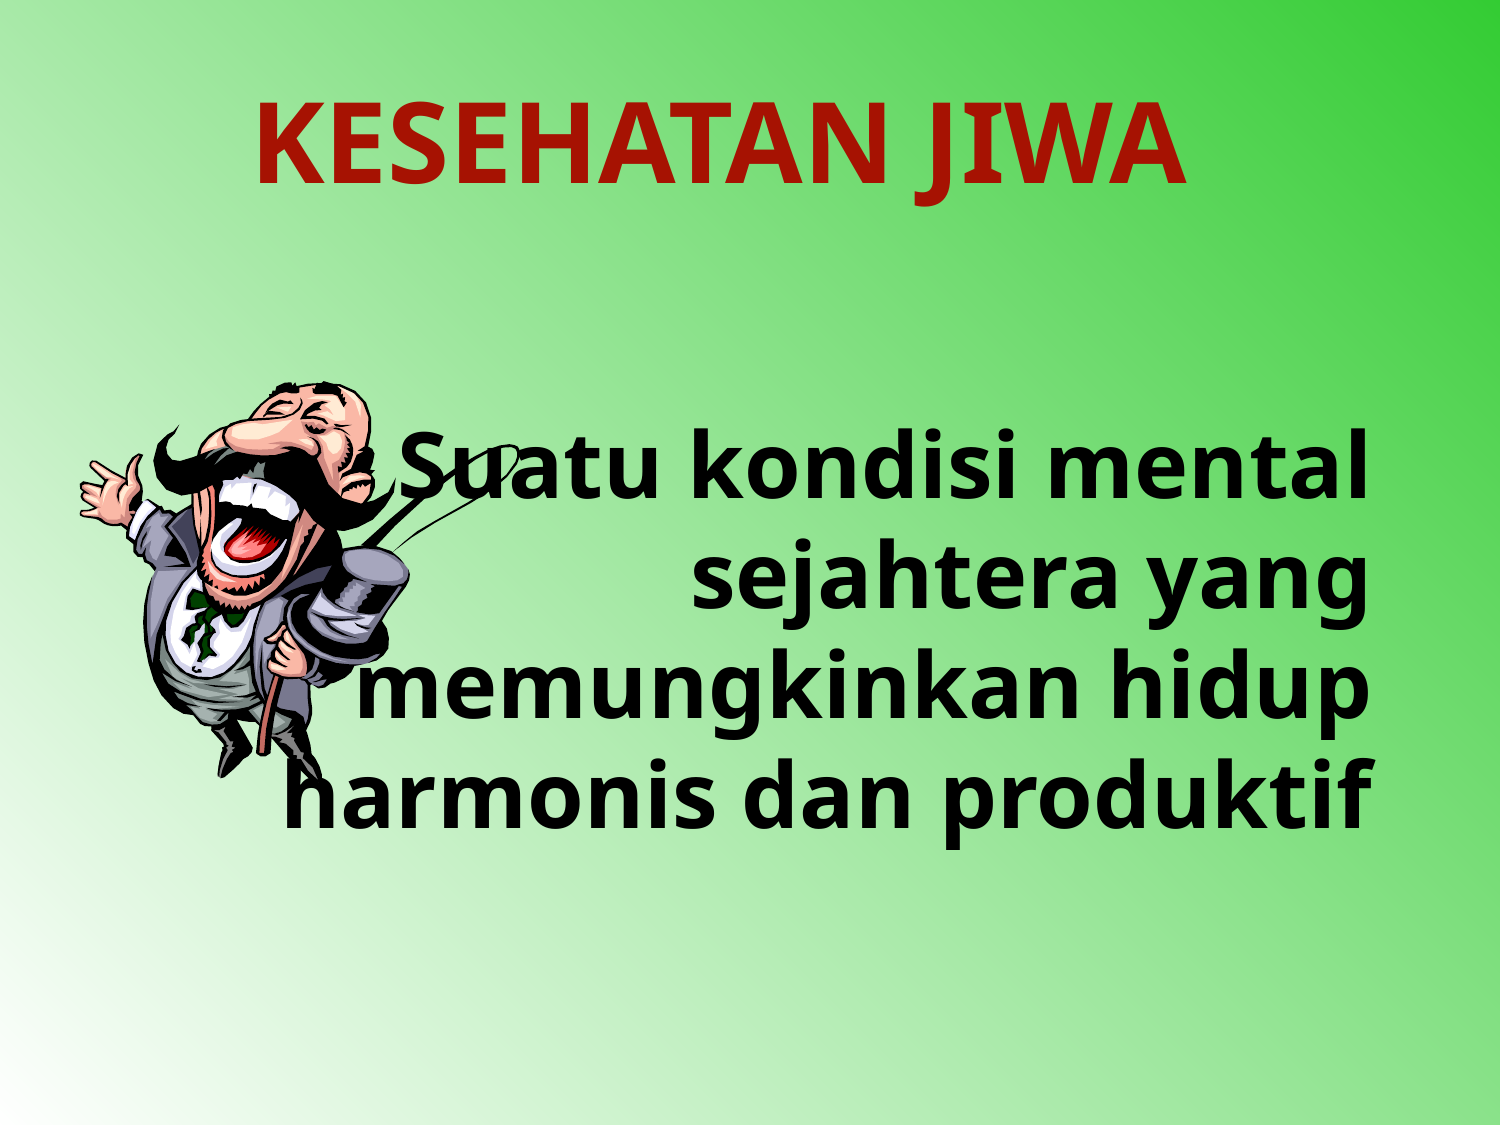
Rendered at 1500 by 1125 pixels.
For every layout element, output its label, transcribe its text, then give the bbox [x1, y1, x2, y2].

title KESEHATAN JIWA [235, 45, 1466, 233]
picture [74, 375, 526, 788]
list Suatu kondisi mental sejahtera yang memungkinkan hidup harmonis dan produktif [112, 399, 1388, 1000]
